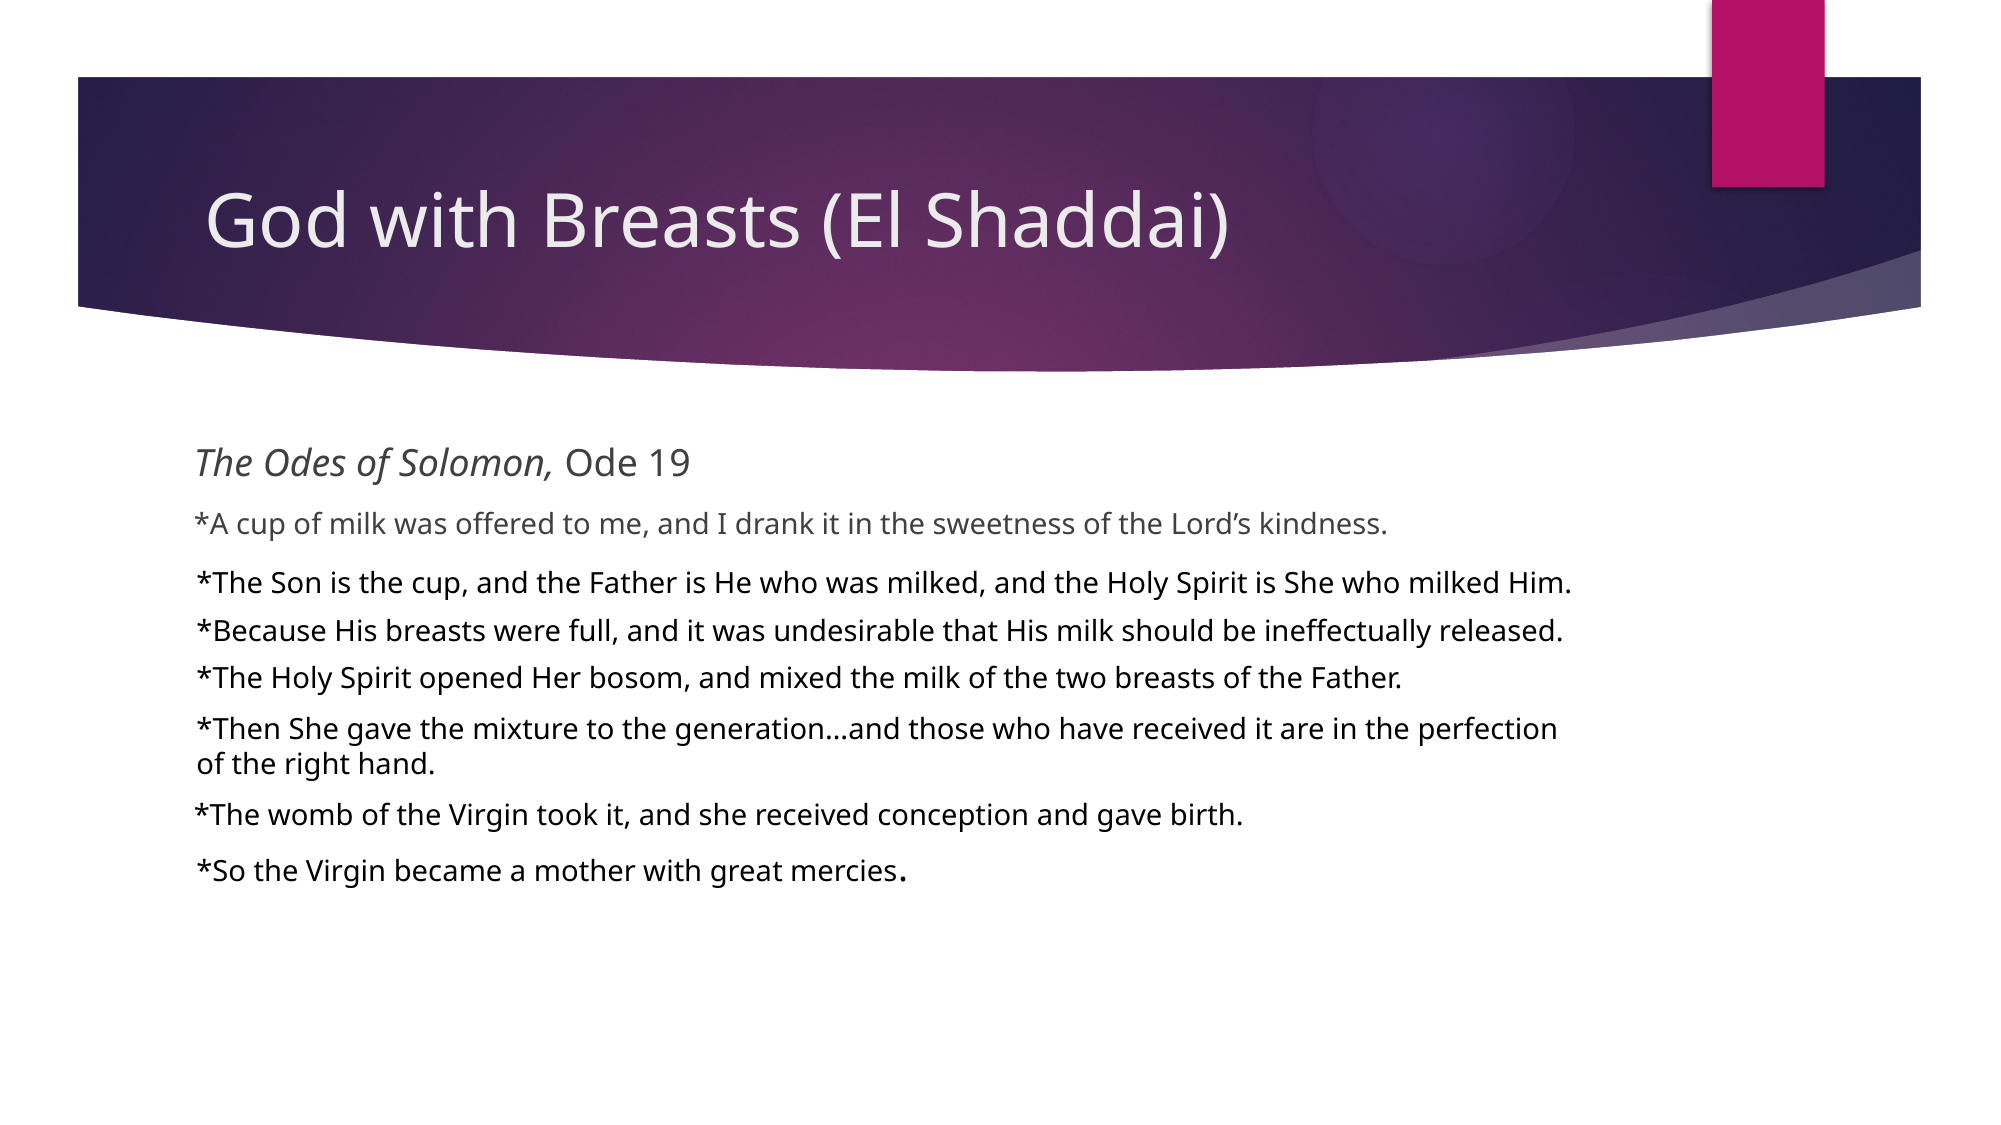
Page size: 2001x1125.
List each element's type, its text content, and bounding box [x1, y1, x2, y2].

list The Odes of Solomon, Ode 19 *A cup of milk was offered to me, and I drank it in the sweetness of the Lord’s kindness. [178, 431, 1627, 605]
text_box *So the Virgin became a mother with great mercies. [181, 836, 1595, 897]
text_box *The Holy Spirit opened Her bosom, and mixed the milk of the two breasts of the Father. [181, 652, 1604, 702]
text_box *Then She gave the mixture to the generation…and those who have received it are in the perfection of the right hand. [181, 702, 1604, 788]
text_box *The Son is the cup, and the Father is He who was milked, and the Holy Spirit is She who milked Him. [181, 556, 1619, 652]
text_box *The womb of the Virgin took it, and she received conception and gave birth. [178, 788, 1609, 839]
title God with Breasts (El Shaddai) [189, 159, 1627, 276]
text_box *Because His breasts were full, and it was undesirable that His milk should be ineffectually released. [181, 604, 1604, 652]
